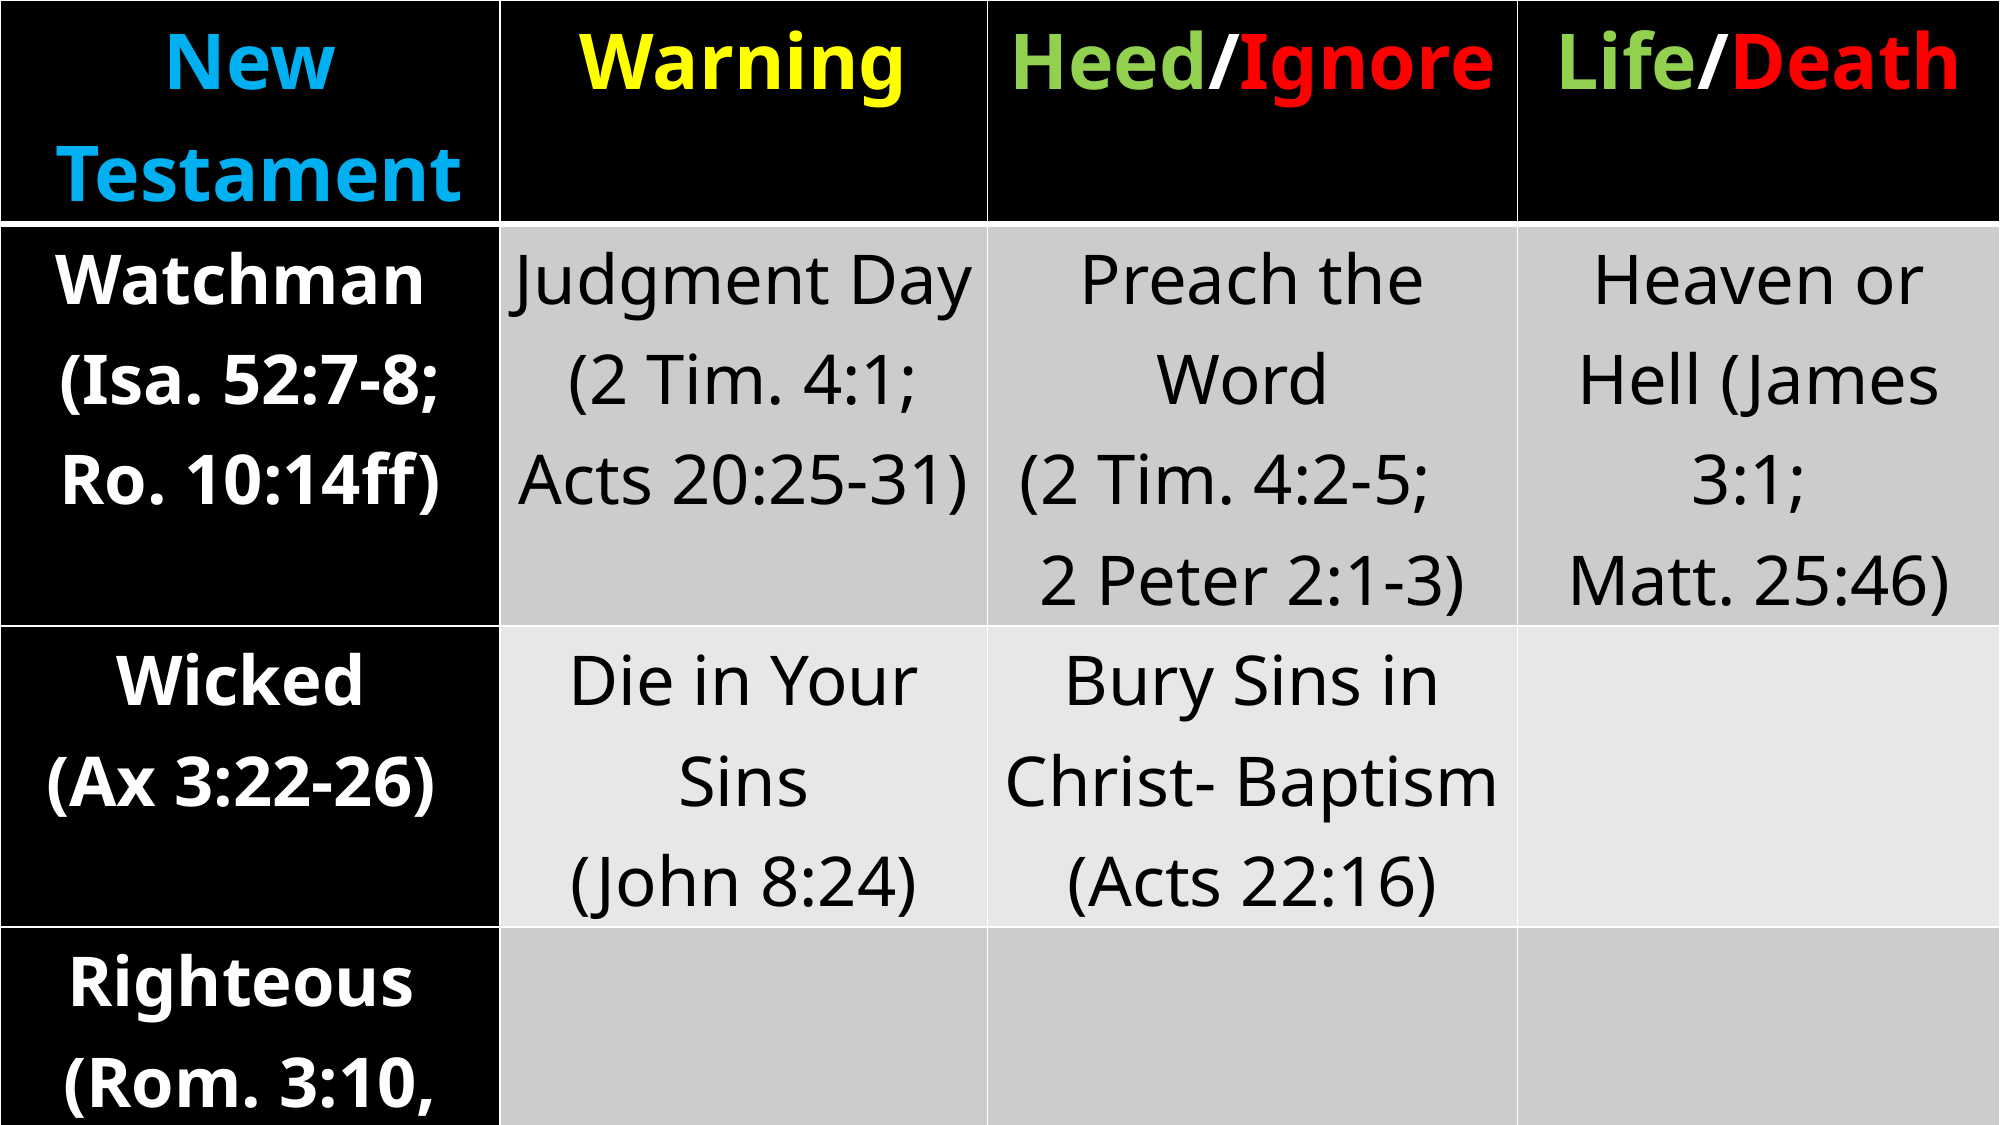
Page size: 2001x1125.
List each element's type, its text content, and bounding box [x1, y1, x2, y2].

table_cell [1518, 627, 1999, 926]
table_cell Watchman (Isa. 52:7-8; Ro. 10:14ff) [1, 227, 499, 625]
table_cell [1518, 928, 1999, 1125]
table_cell Righteous (Rom. 3:10, 23-25) [1, 928, 499, 1125]
table_header Life/Death [1518, 1, 1999, 221]
table_cell Wicked (Ax 3:22-26) [1, 627, 499, 926]
table_cell Preach the Word (2 Tim. 4:2-5; 2 Peter 2:1-3) [988, 227, 1517, 625]
table_cell [501, 928, 987, 1125]
table_cell [988, 928, 1517, 1125]
table_header Heed/Ignore [988, 1, 1517, 221]
table_header New Testament [1, 1, 499, 221]
table_cell Bury Sins in Christ- Baptism (Acts 22:16) [988, 627, 1517, 926]
table_header Warning [501, 1, 987, 221]
table_cell Die in Your Sins (John 8:24) [501, 627, 987, 926]
table_cell Judgment Day (2 Tim. 4:1; Acts 20:25-31) [501, 227, 987, 625]
table_cell Heaven or Hell (James 3:1; Matt. 25:46) [1518, 227, 1999, 625]
